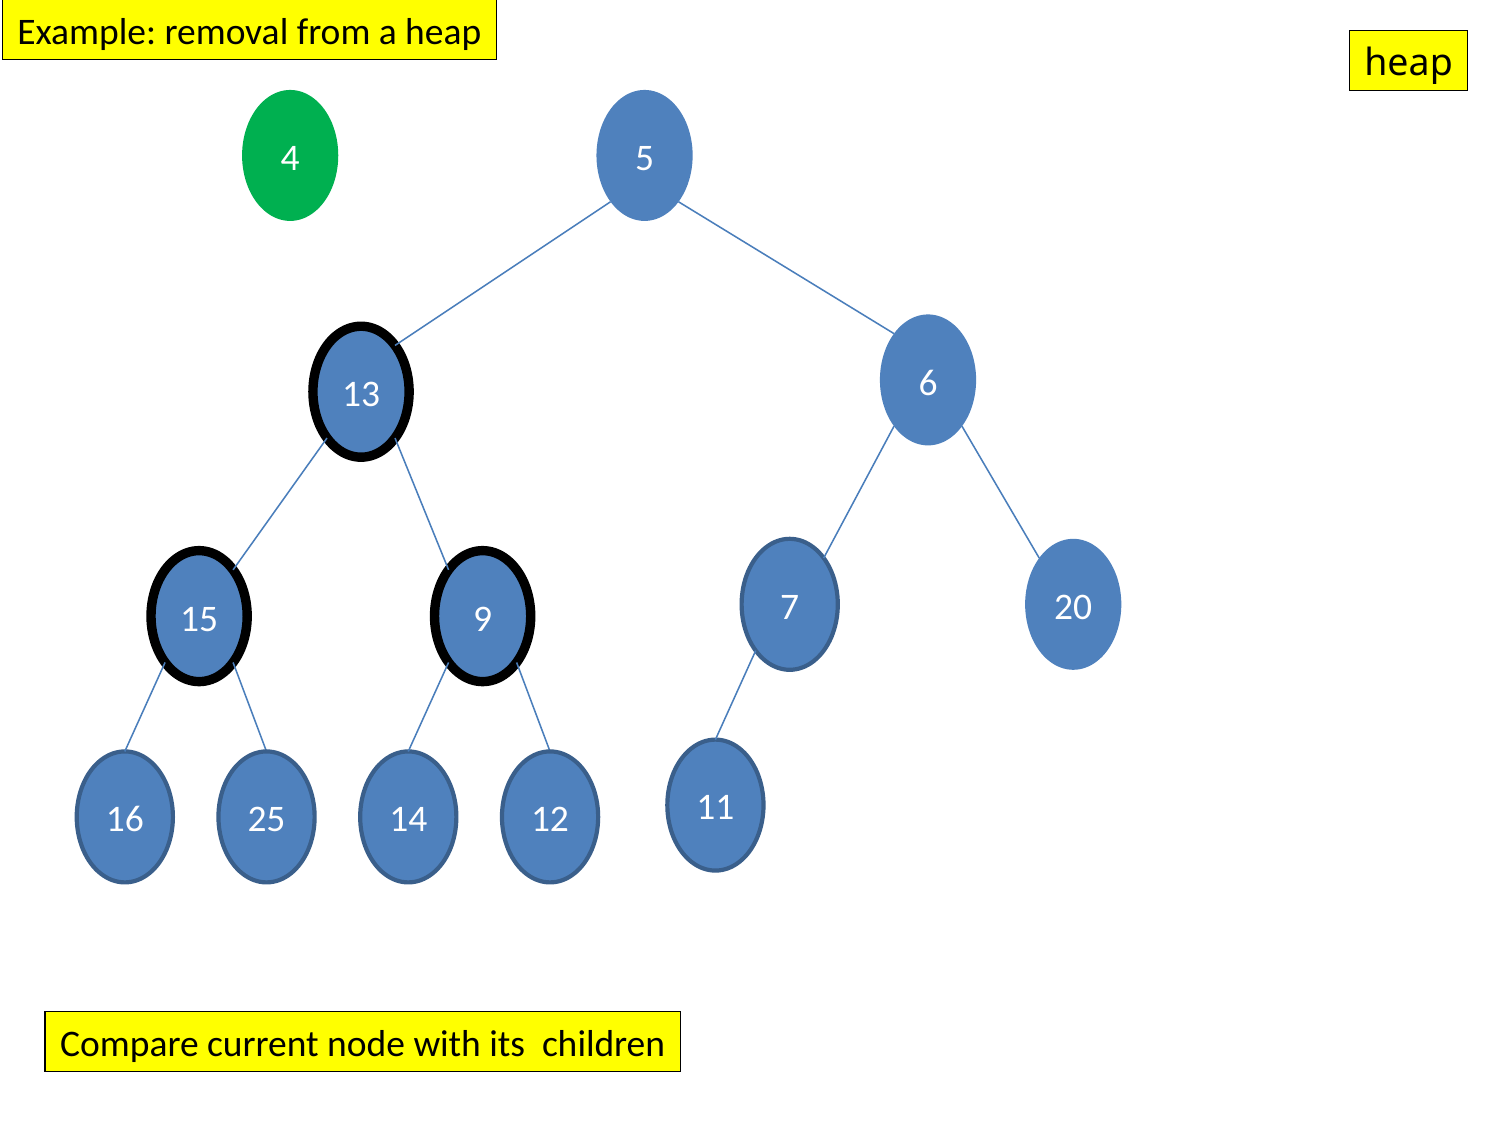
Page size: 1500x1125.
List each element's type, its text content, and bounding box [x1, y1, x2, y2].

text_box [678, 201, 895, 334]
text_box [394, 437, 449, 571]
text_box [961, 425, 1040, 559]
text_box heap [1349, 30, 1468, 91]
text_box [823, 425, 895, 559]
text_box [666, 538, 839, 871]
text_box 4 [239, 87, 341, 224]
text_box 5 [594, 87, 695, 224]
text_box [232, 437, 328, 571]
text_box 20 [1023, 536, 1124, 672]
text_box Example: removal from a heap [2, 0, 497, 60]
text_box 6 [877, 312, 979, 448]
text_box 13 [310, 324, 412, 460]
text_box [394, 201, 611, 346]
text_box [359, 550, 599, 883]
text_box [76, 550, 315, 883]
text_box Compare current node with its children [45, 1011, 681, 1072]
